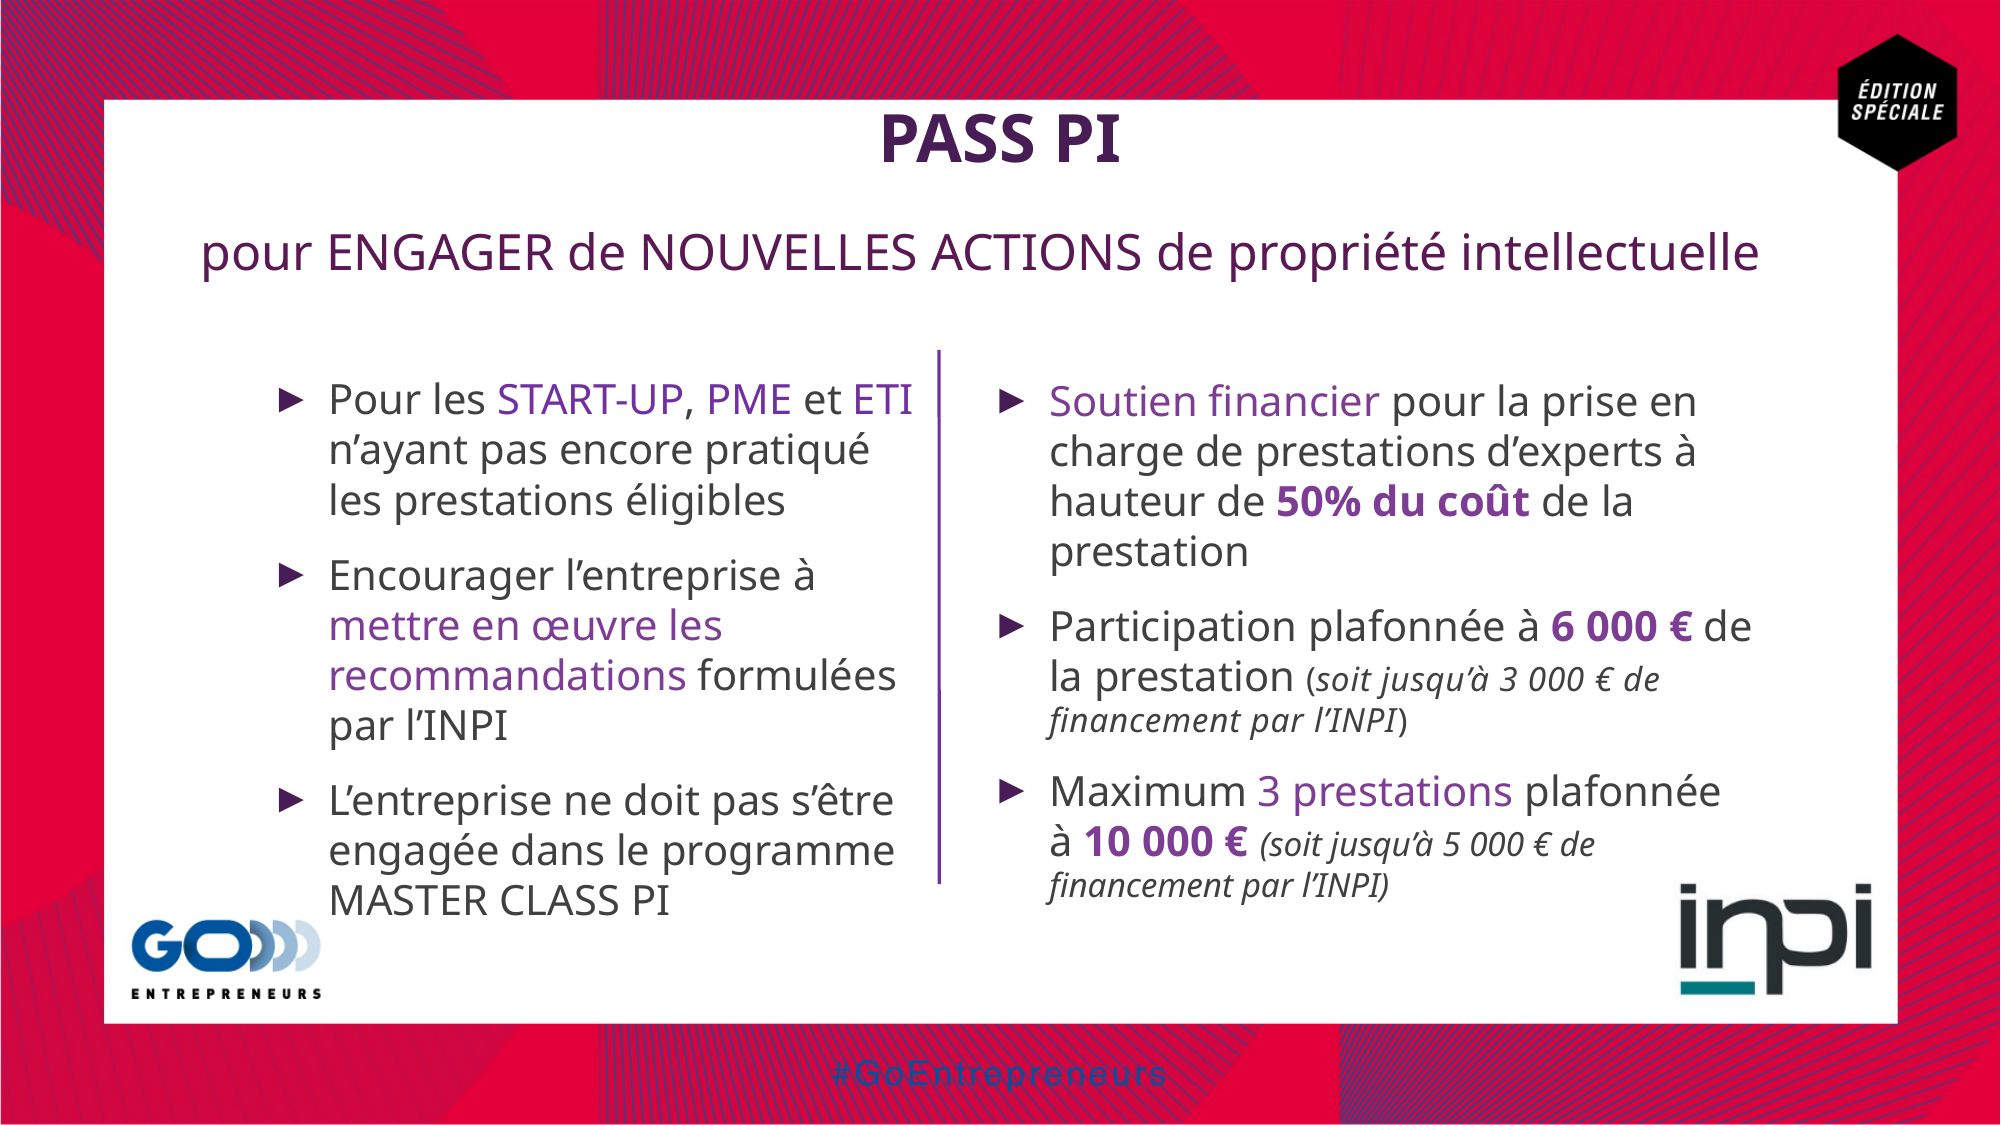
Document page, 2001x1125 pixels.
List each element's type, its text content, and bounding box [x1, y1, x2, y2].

text_box pour ENGAGER de NOUVELLES ACTIONS de propriété intellectuelle [118, 179, 1844, 322]
text_box Soutien financier pour la prise en charge de prestations d’experts à hauteur de 50% du coût de la prestation Participation plafonnée à 6 000 € de la prestation (soit jusqu’à 3 000 € de financement par l’INPI) Maximum 3 prestations plafonnée à 10 000 € (soit jusqu’à 5 000 € de financement par l’INPI) [976, 367, 1769, 878]
picture [0, 0, 2000, 1125]
text_box Pass Pi [137, 64, 1863, 207]
text_box Pour les START-UP, PME et ETI n’ayant pas encore pratiqué les prestations éligibles Encourager l’entreprise à mettre en œuvre les recommandations formulées par l’INPI L’entreprise ne doit pas s’être engagée dans le programme MASTER CLASS PI [255, 365, 937, 878]
